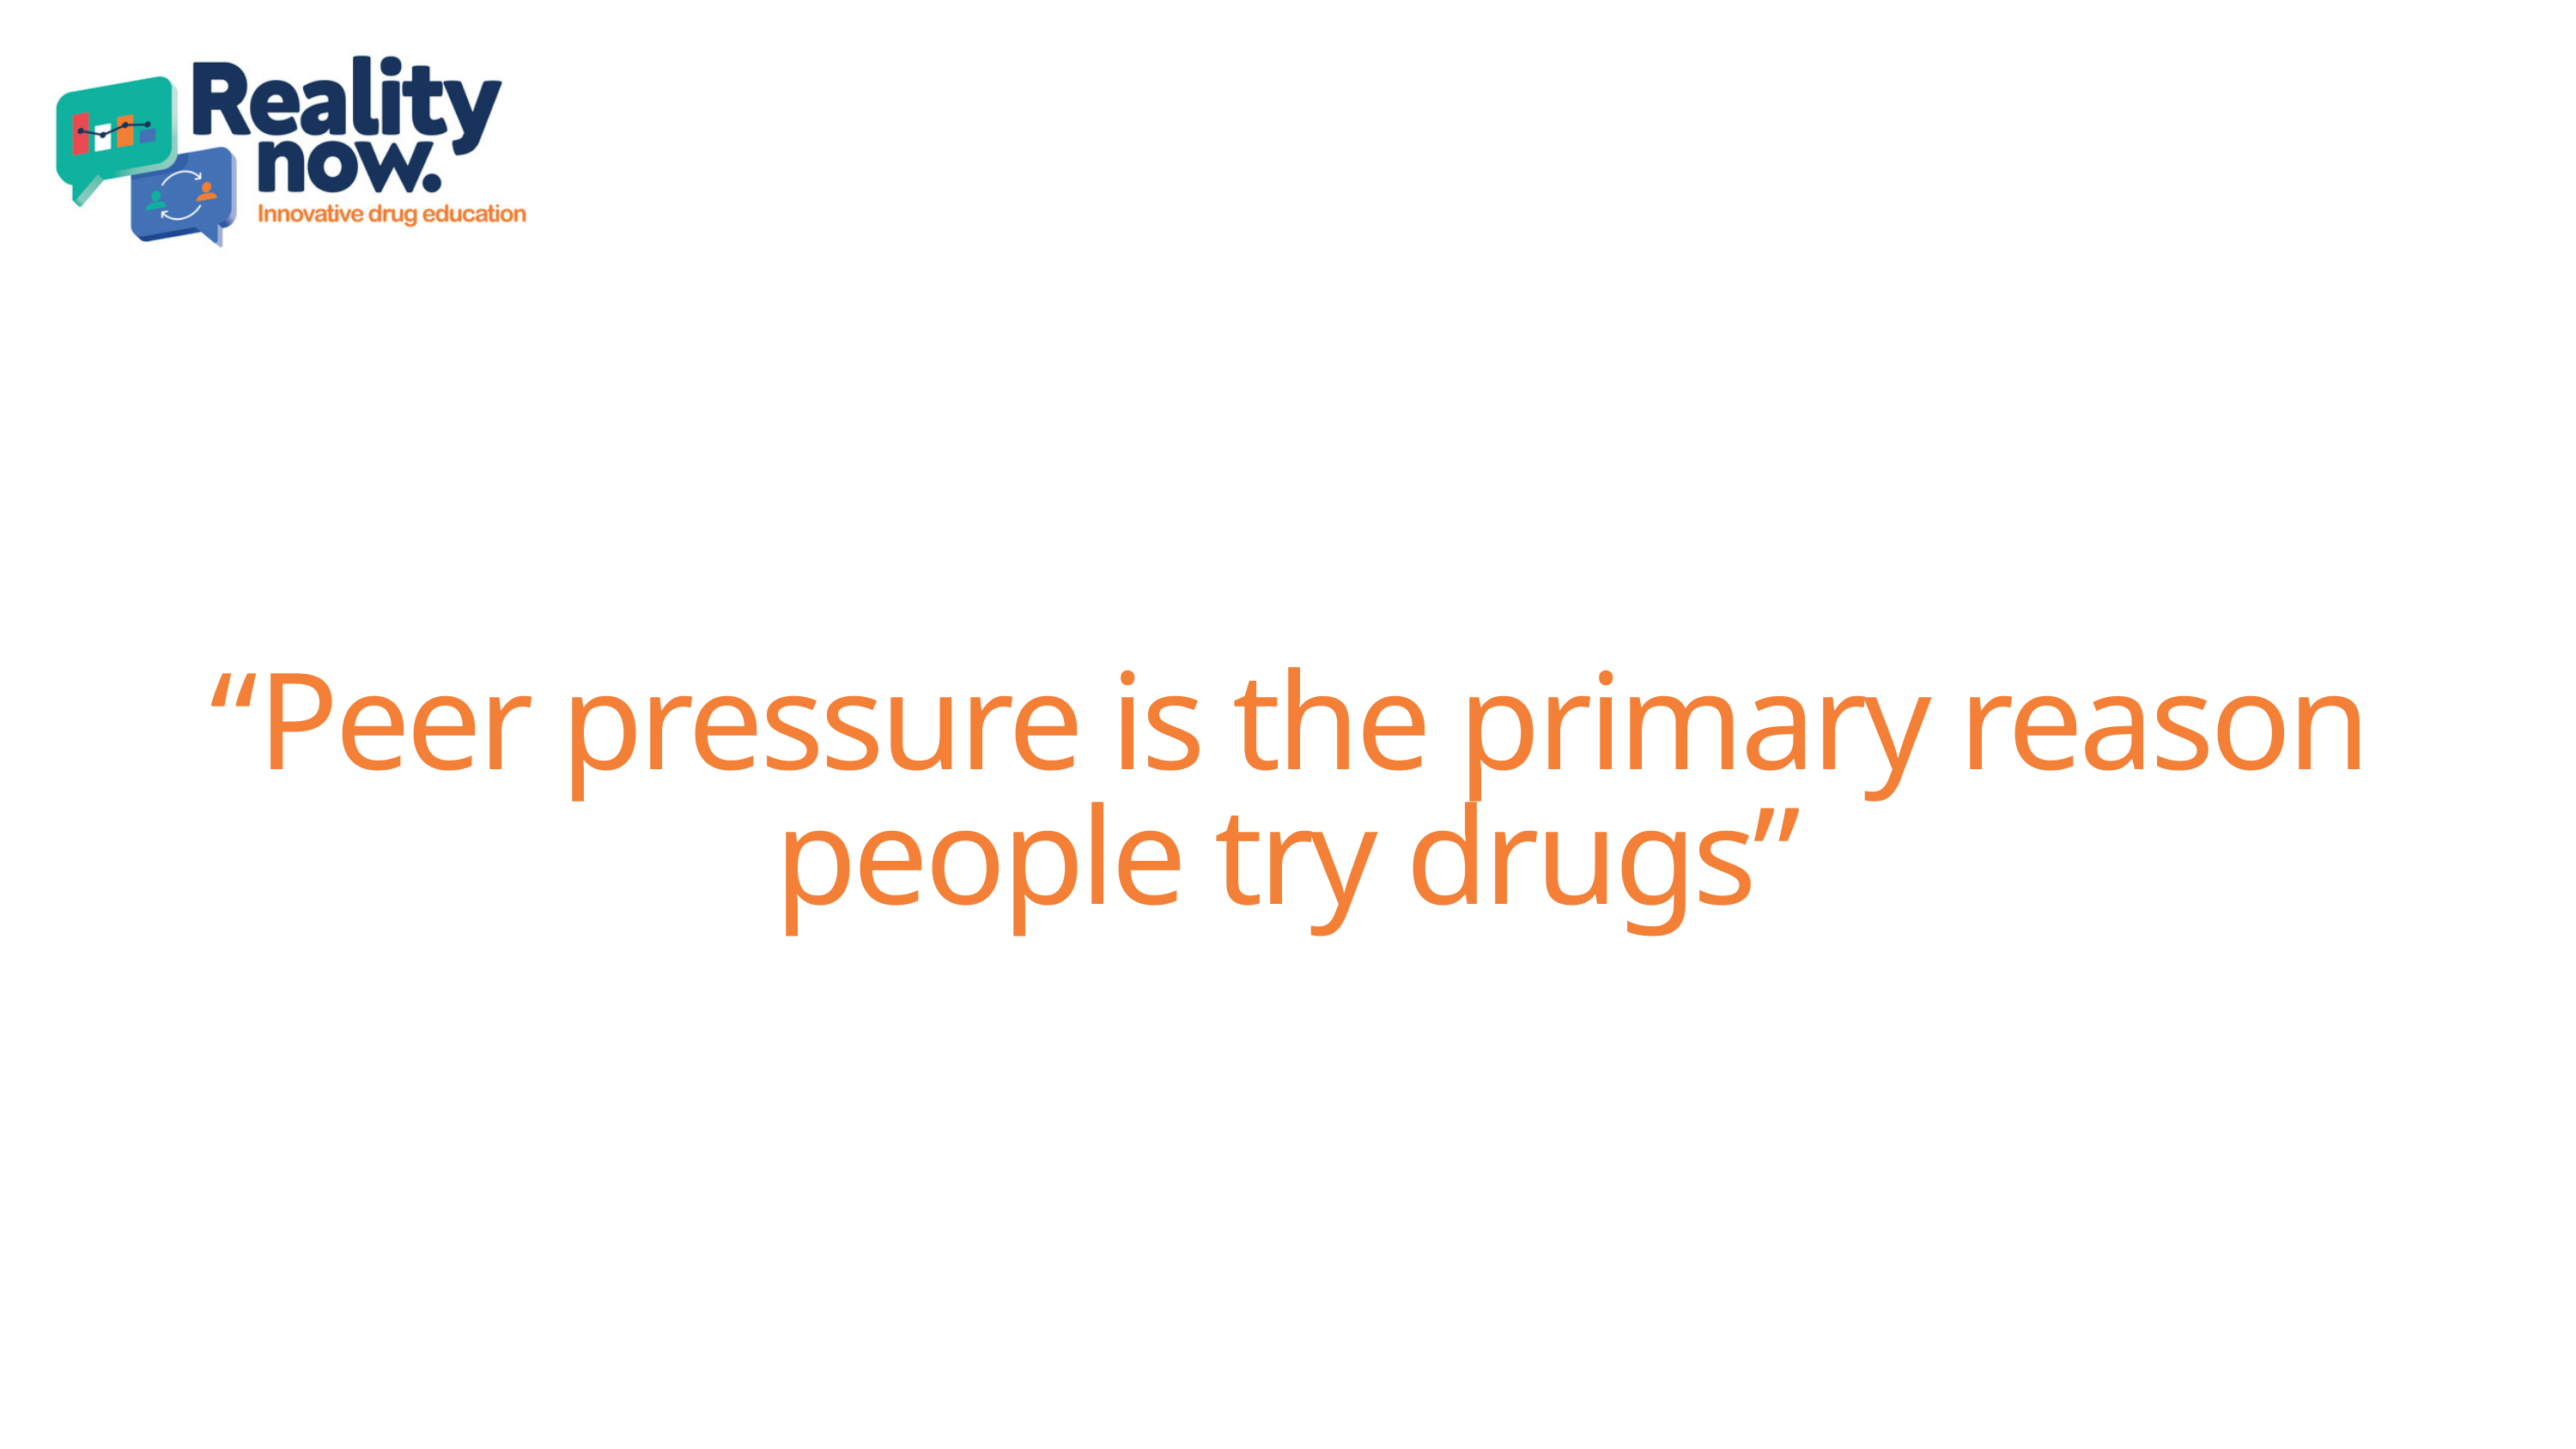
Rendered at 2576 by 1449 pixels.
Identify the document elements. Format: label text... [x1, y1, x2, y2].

text_box [46, 46, 538, 262]
text_box “Peer pressure is the primary reason people try drugs” [144, 662, 2432, 931]
